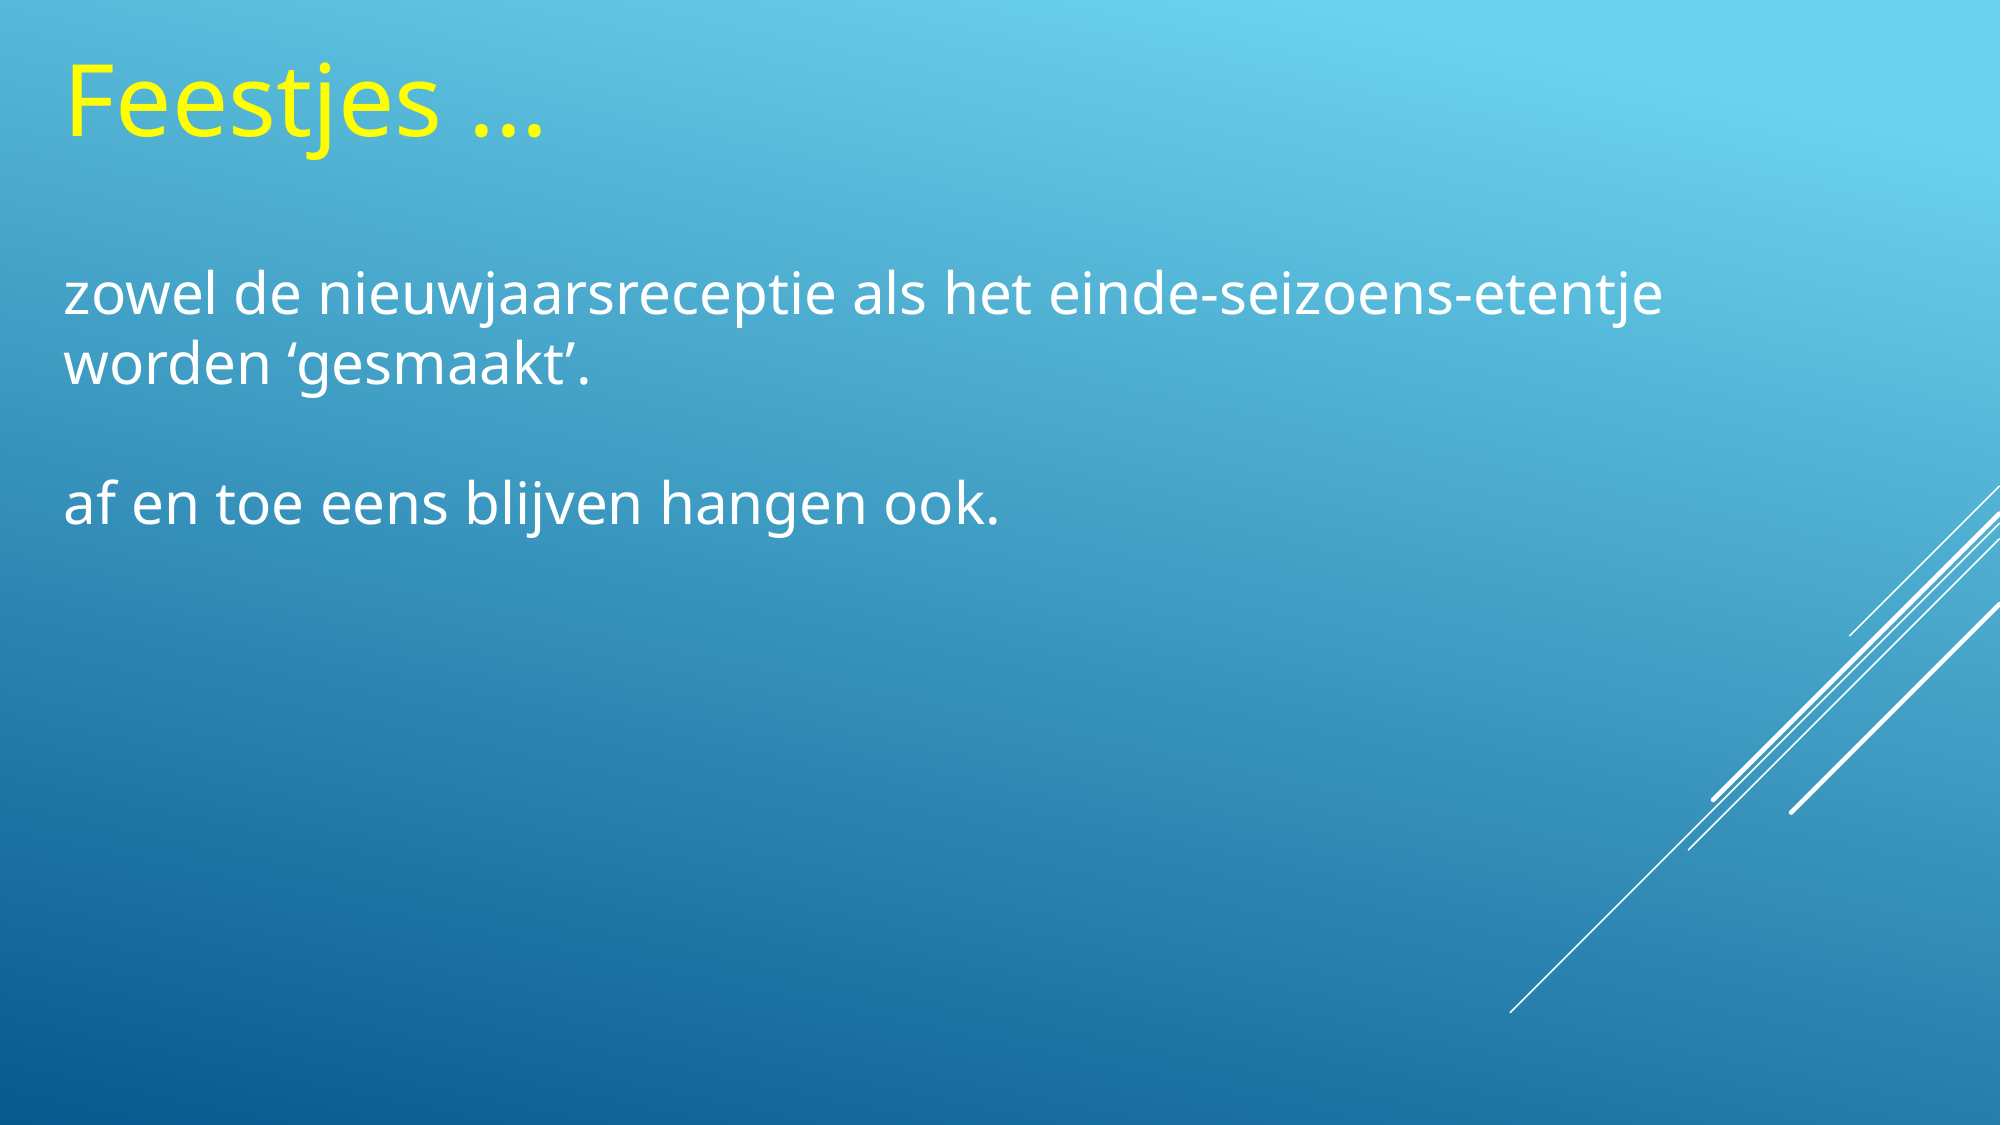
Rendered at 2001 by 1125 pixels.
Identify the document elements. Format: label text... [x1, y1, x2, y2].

text_box Feestjes ... zowel de nieuwjaarsreceptie als het einde-seizoens-etentje worden ‘gesmaakt’. af en toe eens blijven hangen ook. [48, 29, 1842, 1034]
